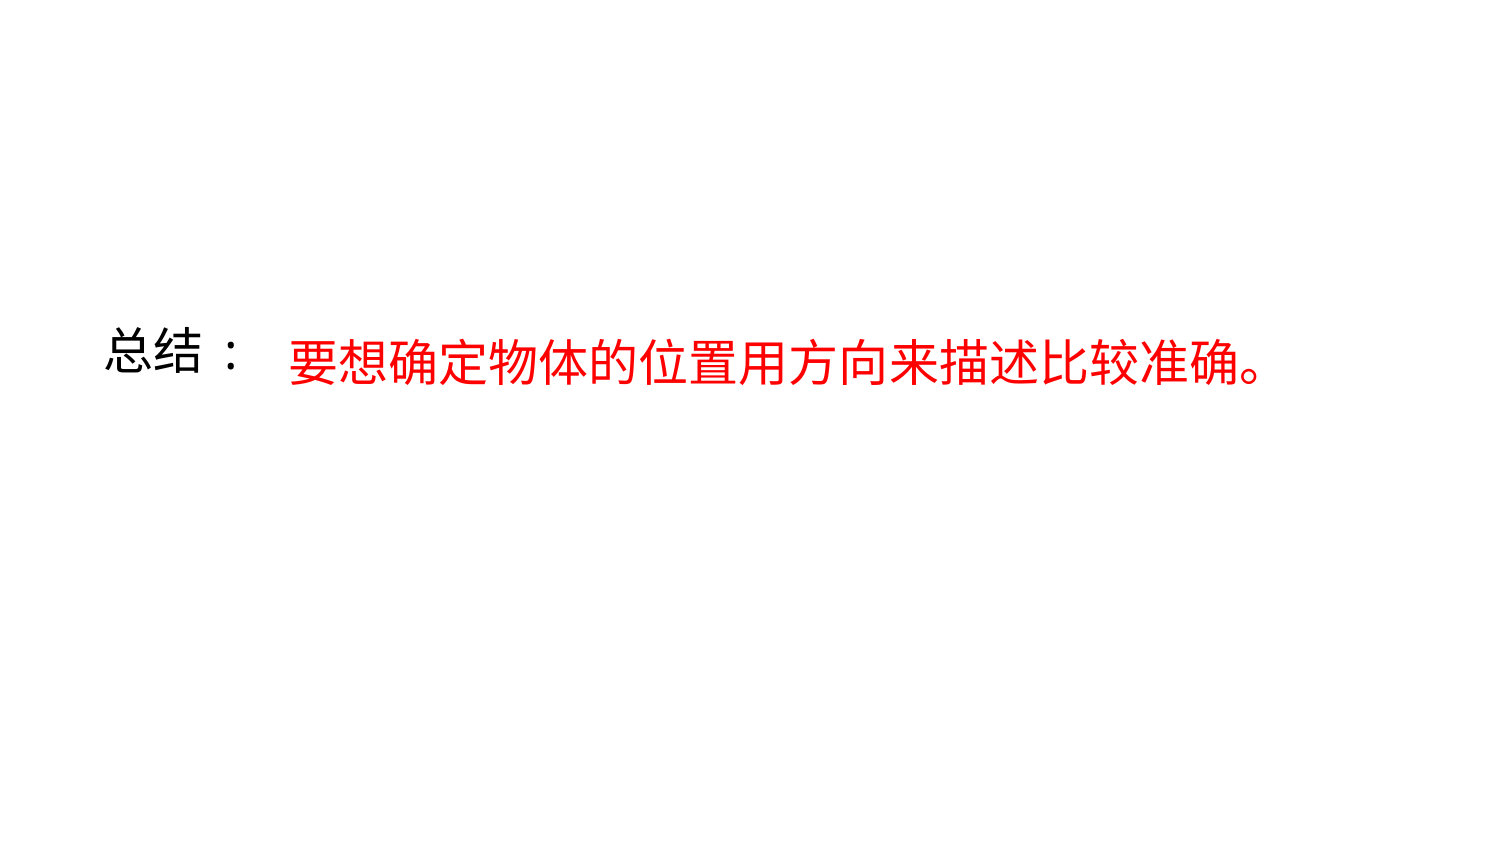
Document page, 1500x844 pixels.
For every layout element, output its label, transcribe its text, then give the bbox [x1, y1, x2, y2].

text_box 总结: [92, 313, 258, 385]
text_box 要想确定物体的位置用方向来描述比较准确。 [277, 296, 1471, 398]
